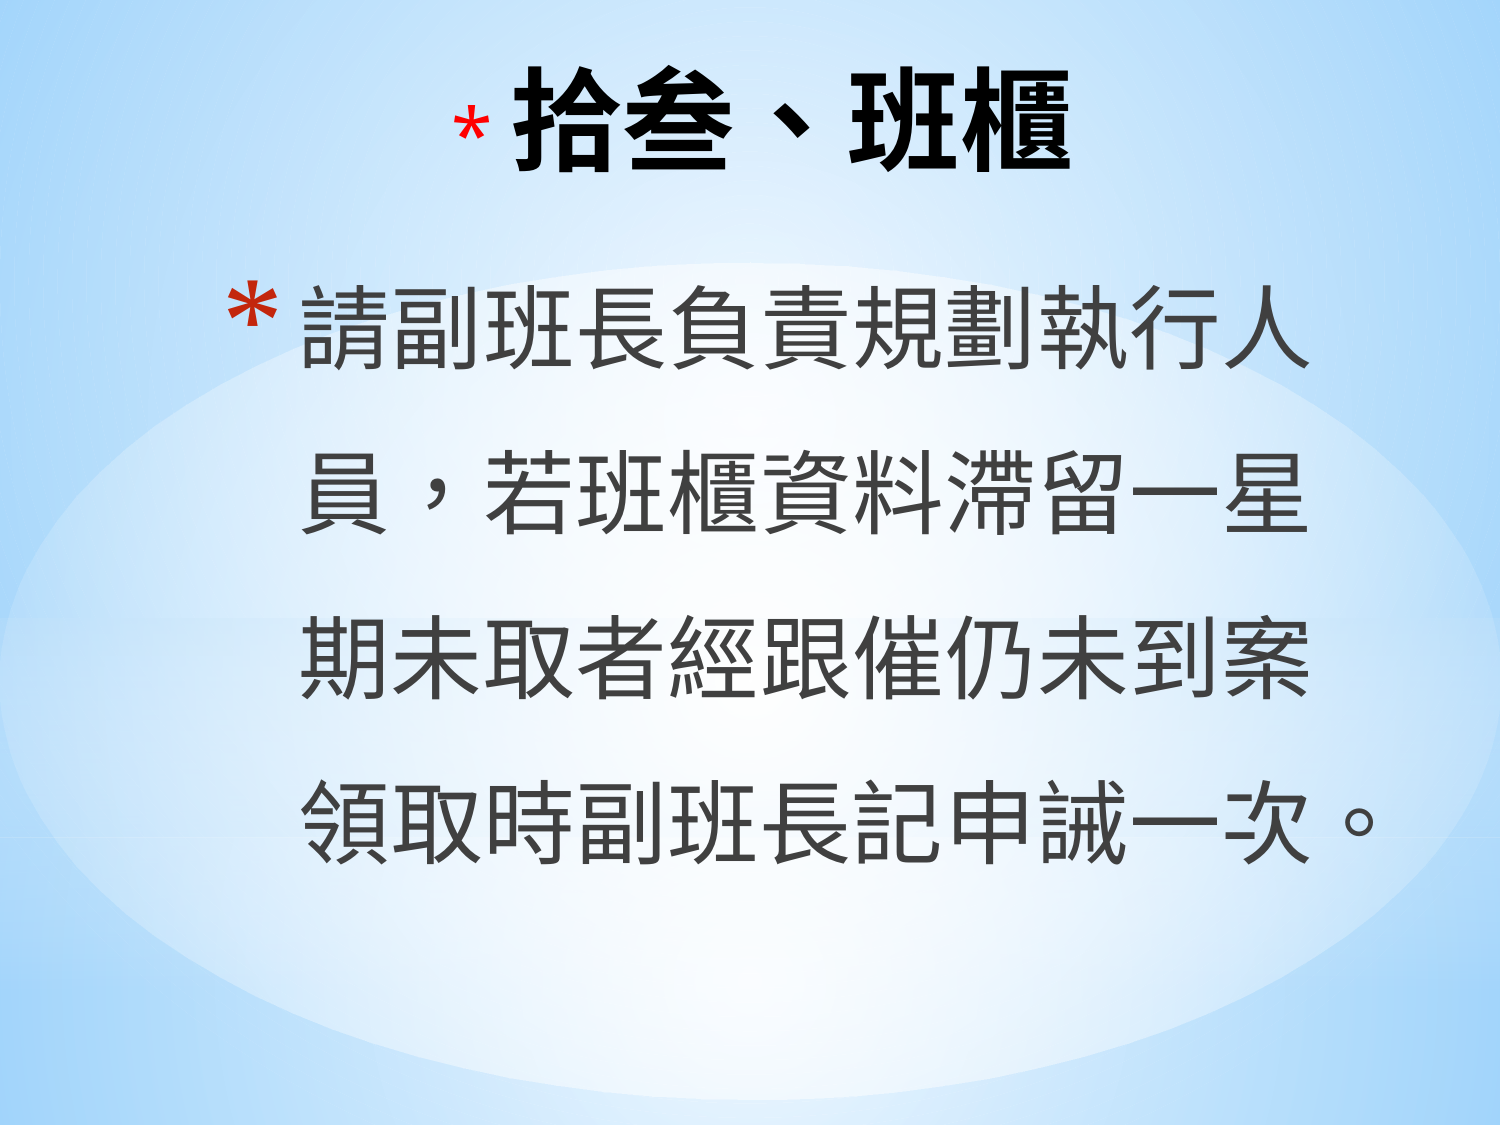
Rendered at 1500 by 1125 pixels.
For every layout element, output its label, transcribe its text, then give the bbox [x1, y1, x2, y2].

title *拾叁、班櫃 [123, 42, 1400, 231]
list 請副班長負責規劃執行人員，若班櫃資料滯留一星期未取者經跟催仍未到案領取時副班長記申誡一次。 [171, 208, 1329, 1083]
